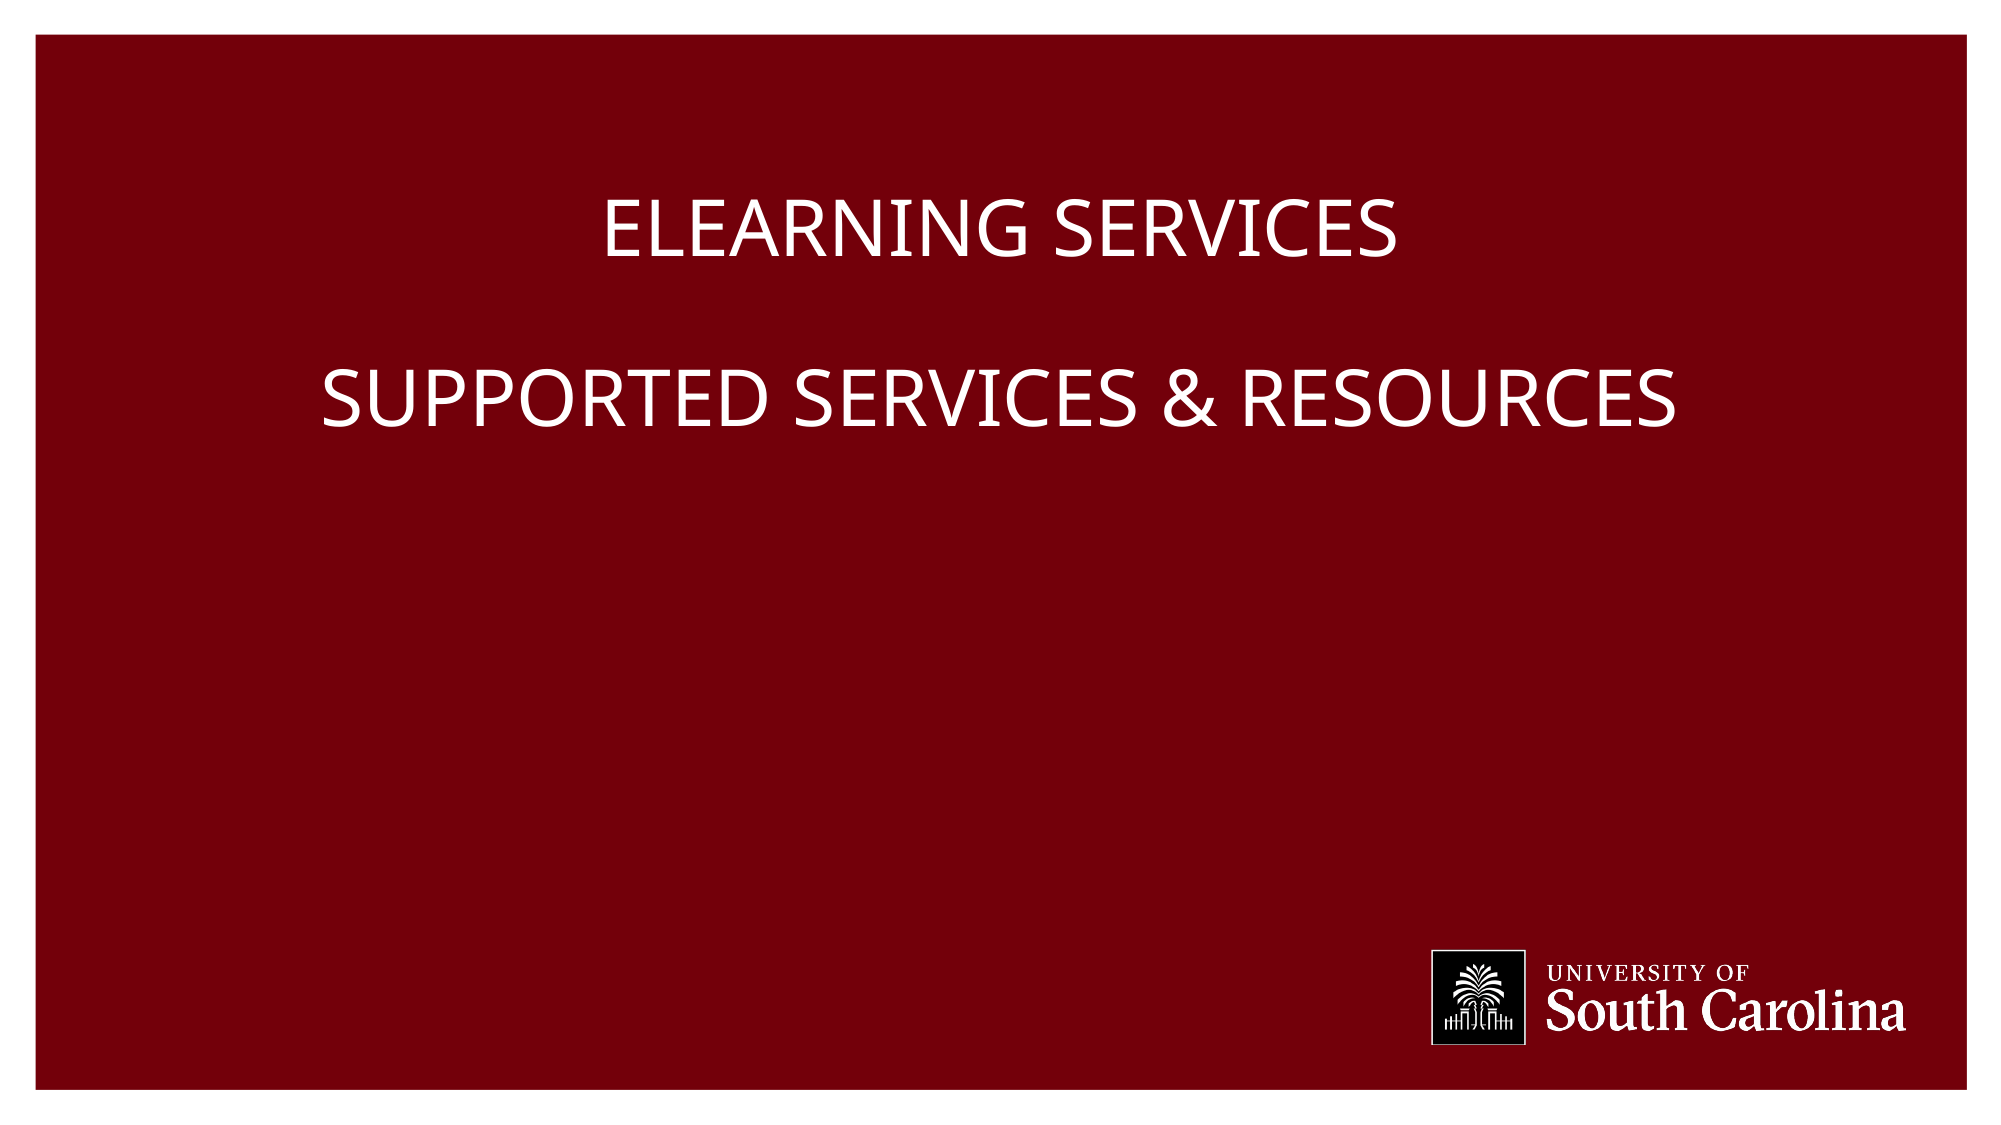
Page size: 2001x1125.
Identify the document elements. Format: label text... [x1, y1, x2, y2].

picture [0, 0, 2001, 1125]
title eLearning Services Supported Services & Resources [137, 181, 1863, 454]
